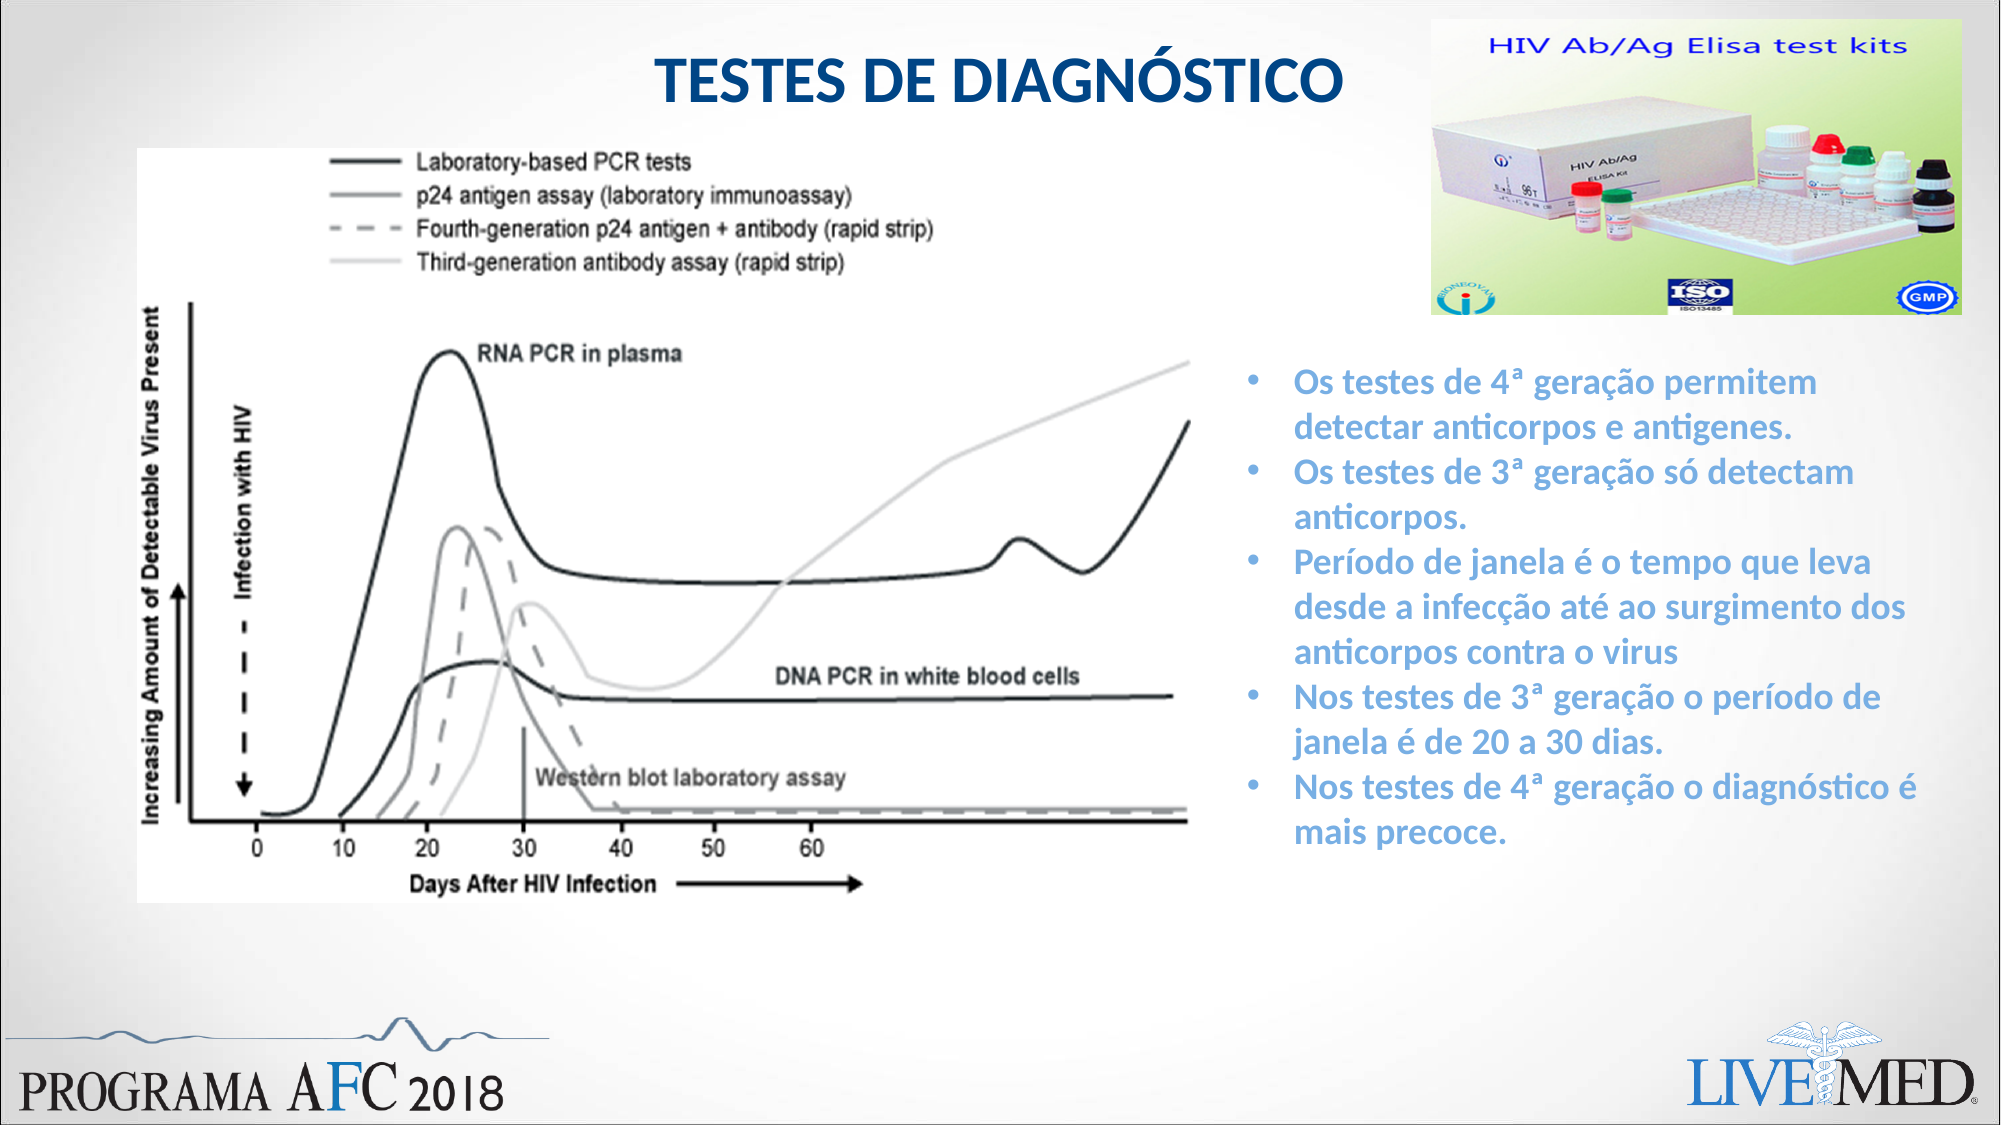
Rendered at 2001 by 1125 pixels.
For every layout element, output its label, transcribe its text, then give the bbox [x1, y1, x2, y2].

title TESTES DE DIAGNÓSTICO [99, 26, 1426, 126]
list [137, 148, 1192, 903]
picture [0, 0, 2001, 1125]
text_box Os testes de 4ª geração permitem detectar anticorpos e antigenes. Os testes de 3ª geração só detectam anticorpos. Período de janela é o tempo que leva desde a infecção até ao surgimento dos anticorpos contra o virus Nos testes de 3ª geração o período de janela é de 20 a 30 dias. Nos testes de 4ª geração o diagnóstico é mais precoce. [1232, 349, 1962, 905]
